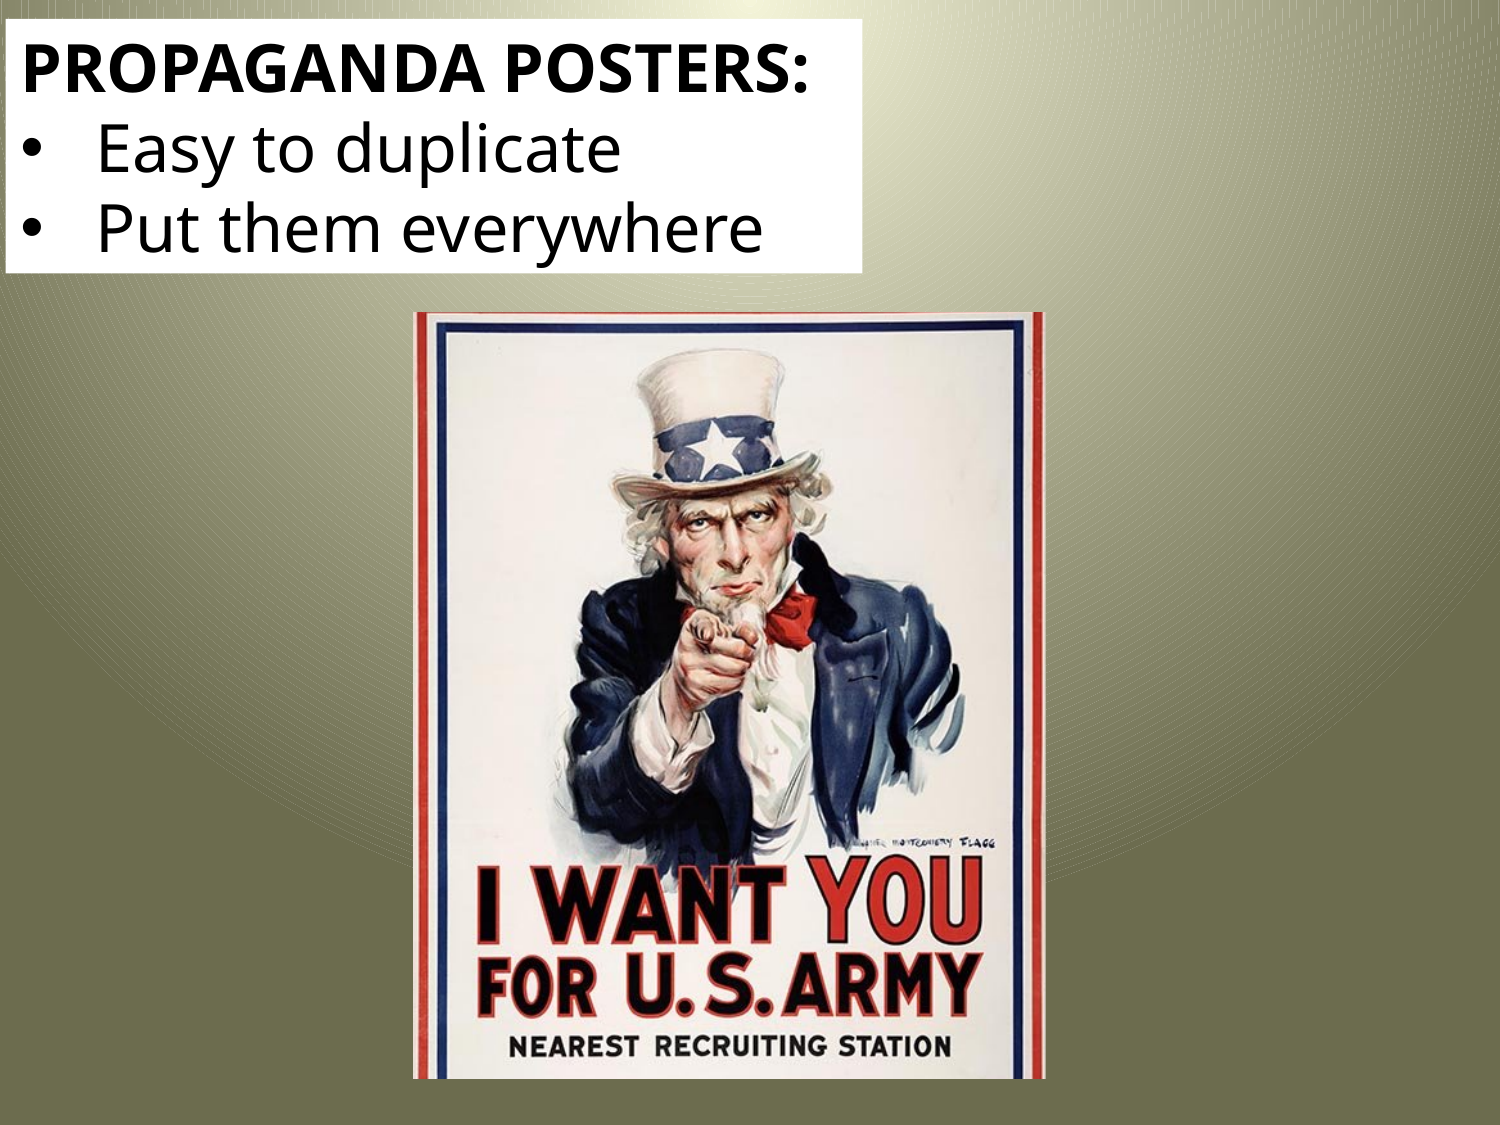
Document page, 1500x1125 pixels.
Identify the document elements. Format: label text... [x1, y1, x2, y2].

picture [412, 312, 1046, 1079]
text_box PROPAGANDA POSTERS: Easy to duplicate Put them everywhere [5, 18, 863, 274]
